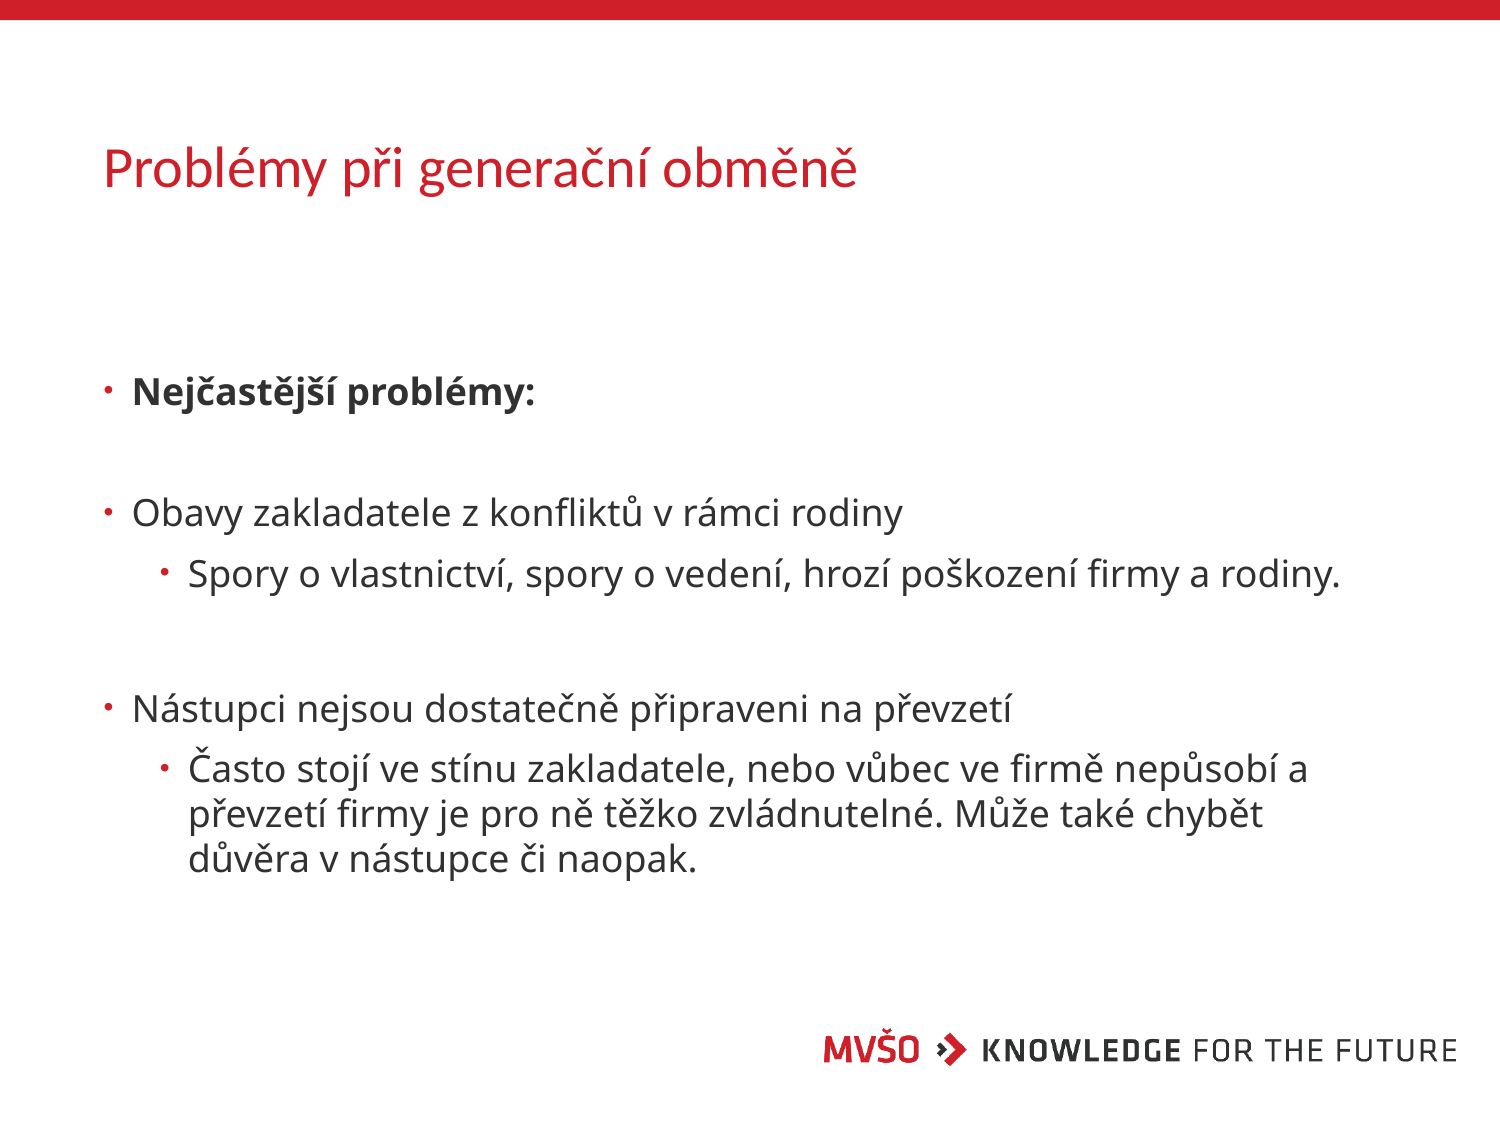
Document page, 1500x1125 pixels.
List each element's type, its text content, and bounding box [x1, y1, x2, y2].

title Problémy při generační obměně [88, 59, 1412, 278]
list Nejčastější problémy: Obavy zakladatele z konfliktů v rámci rodiny Spory o vlastnictví, spory o vedení, hrozí poškození firmy a rodiny. Nástupci nejsou dostatečně připraveni na převzetí Často stojí ve stínu zakladatele, nebo vůbec ve firmě nepůsobí a převzetí firmy je pro ně těžko zvládnutelné. Může také chybět důvěra v nástupce či naopak. [88, 299, 1412, 969]
picture [824, 1028, 1456, 1066]
